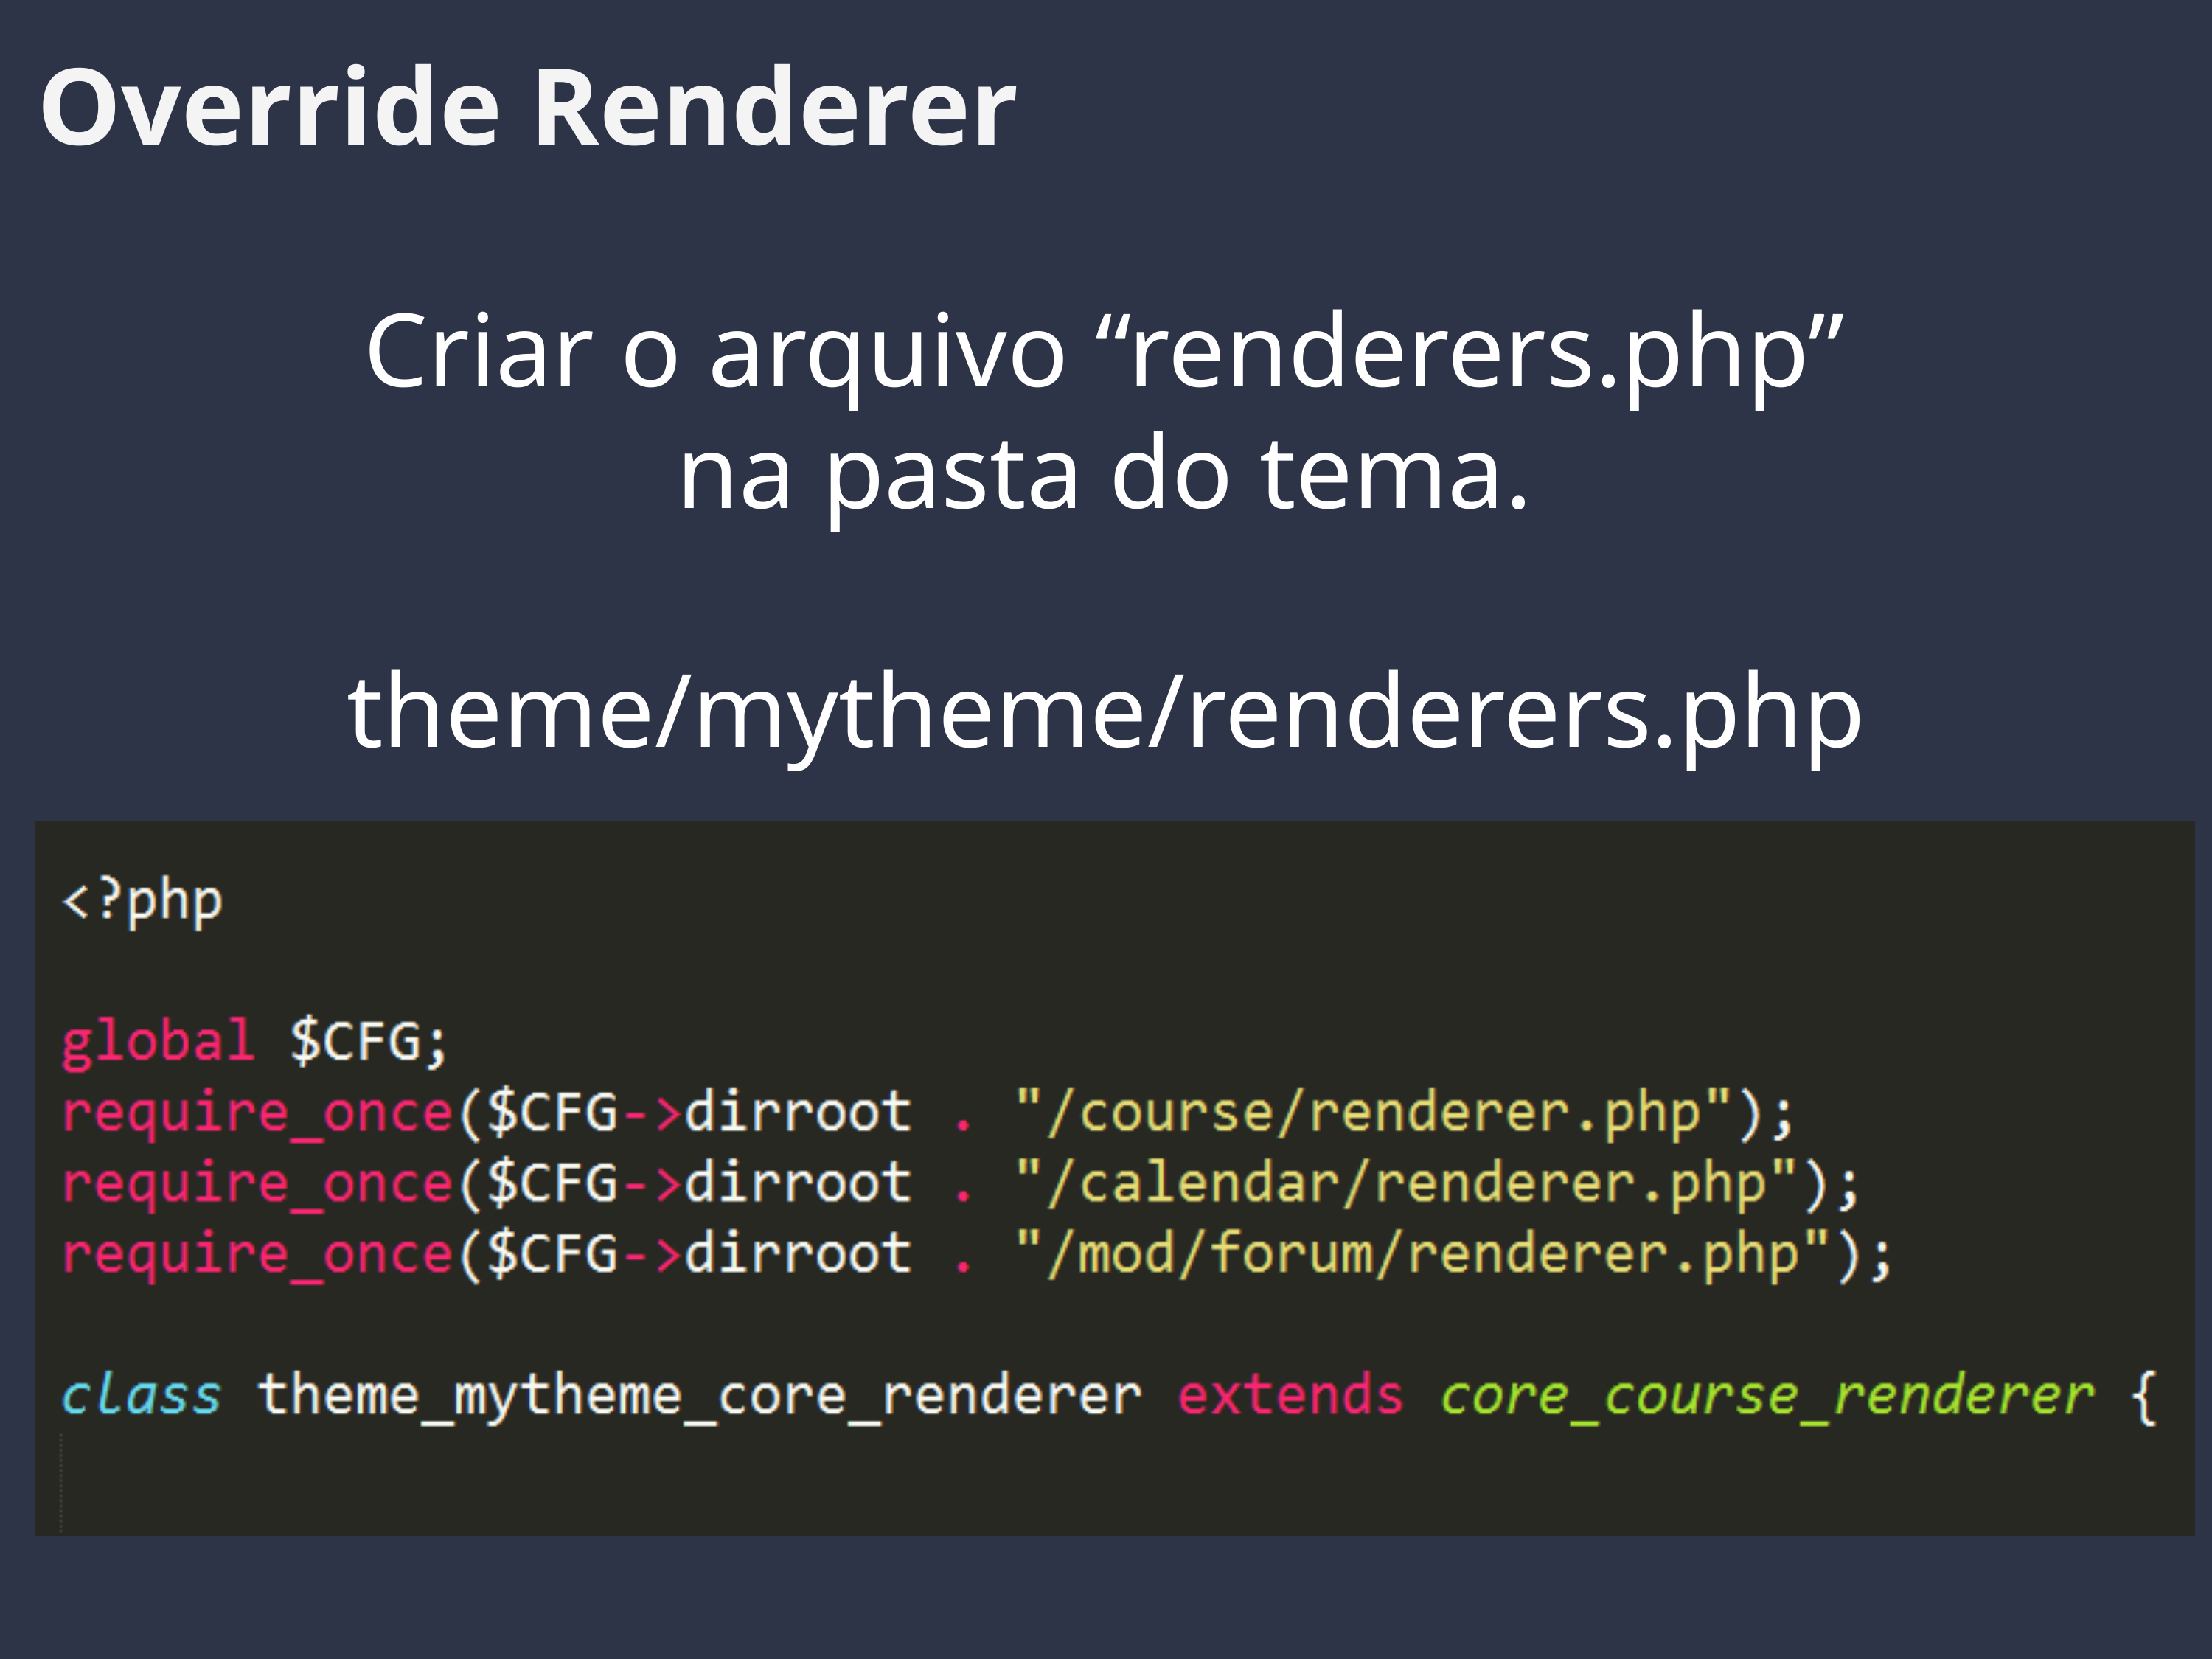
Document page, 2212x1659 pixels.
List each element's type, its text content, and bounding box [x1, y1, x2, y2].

text_box Criar o arquivo “renderers.php” na pasta do tema. [0, 279, 2211, 535]
text_box Override Renderer [36, 39, 1768, 177]
picture [35, 821, 2195, 1536]
text_box theme/mytheme/renderers.php [0, 640, 2212, 773]
